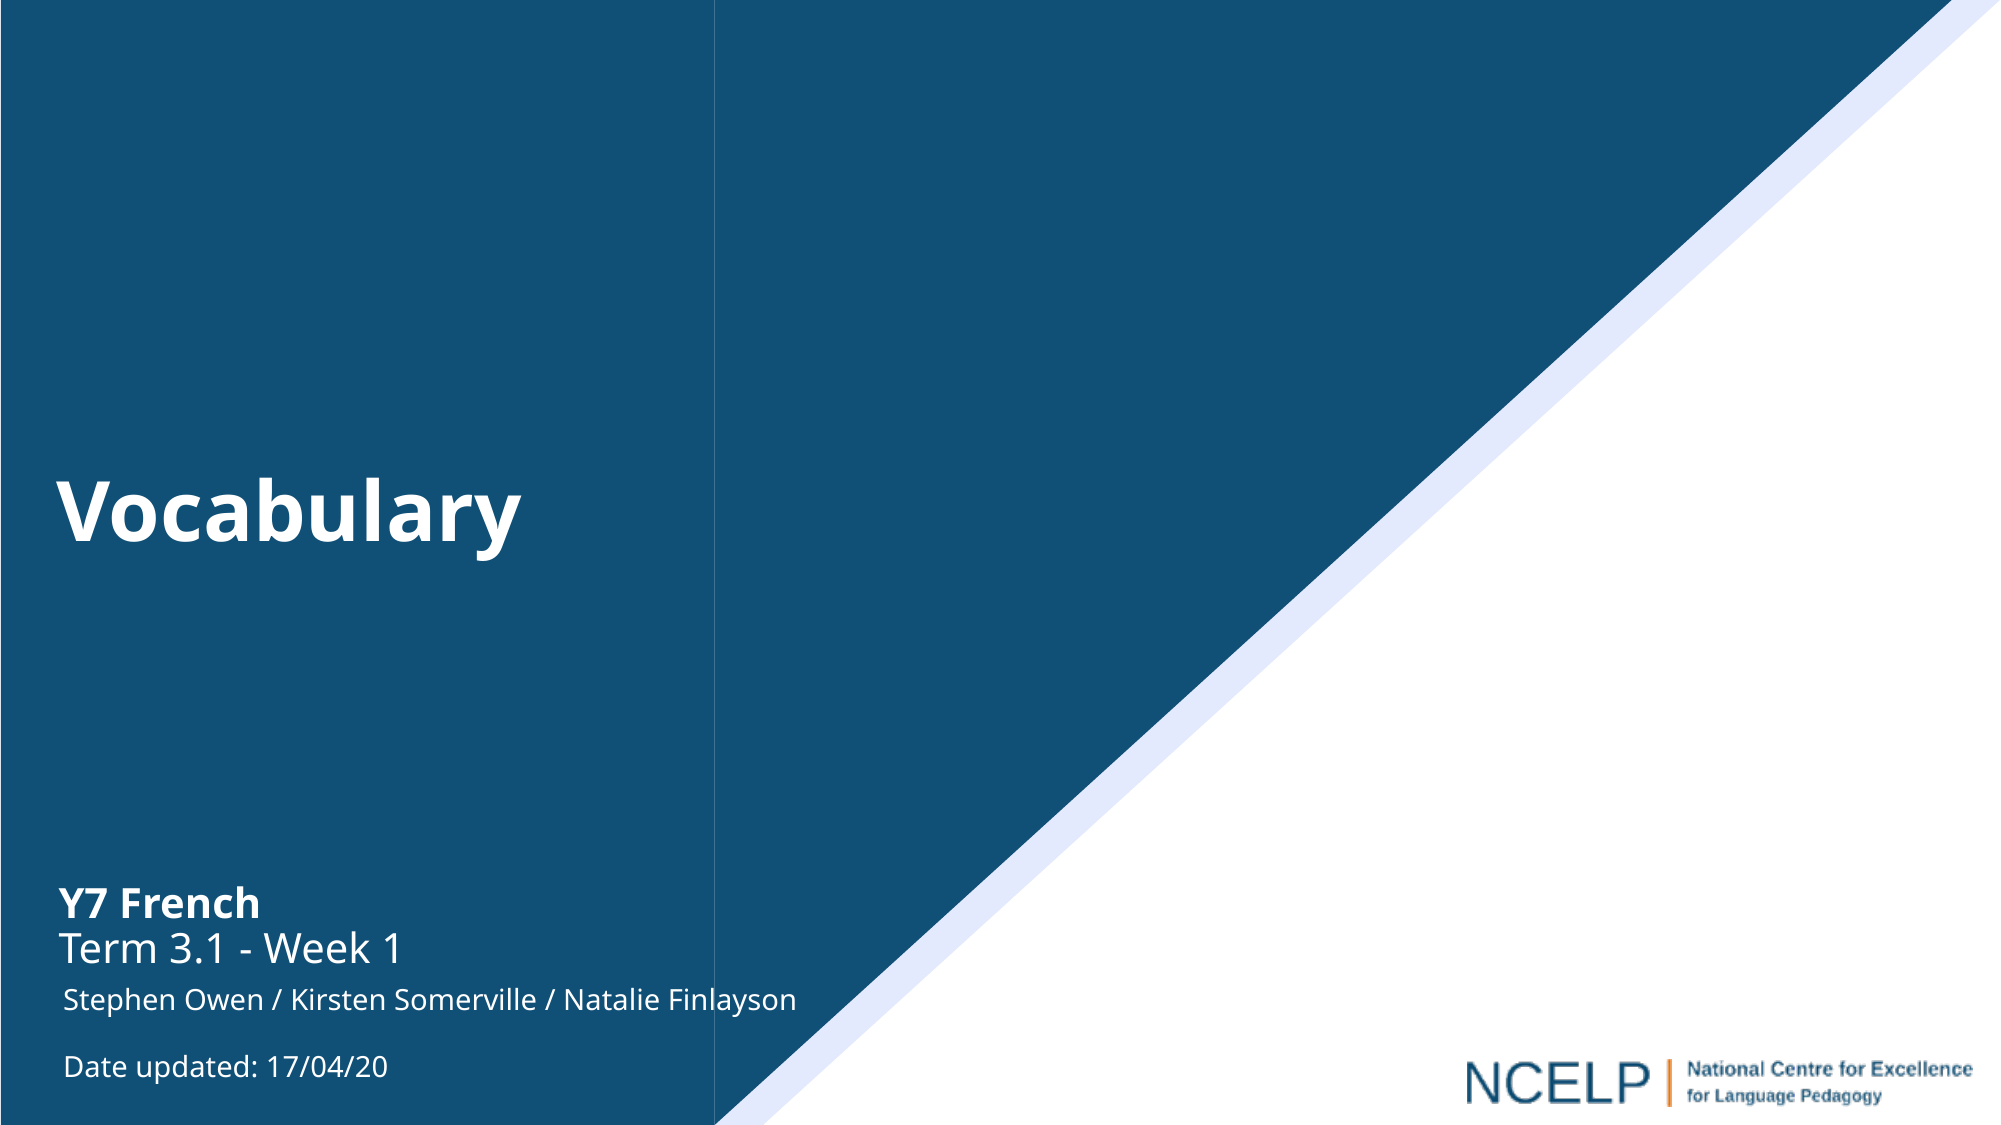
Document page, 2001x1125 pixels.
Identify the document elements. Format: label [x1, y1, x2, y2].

text_box [0, 0, 2000, 1125]
picture [1467, 1059, 1973, 1107]
